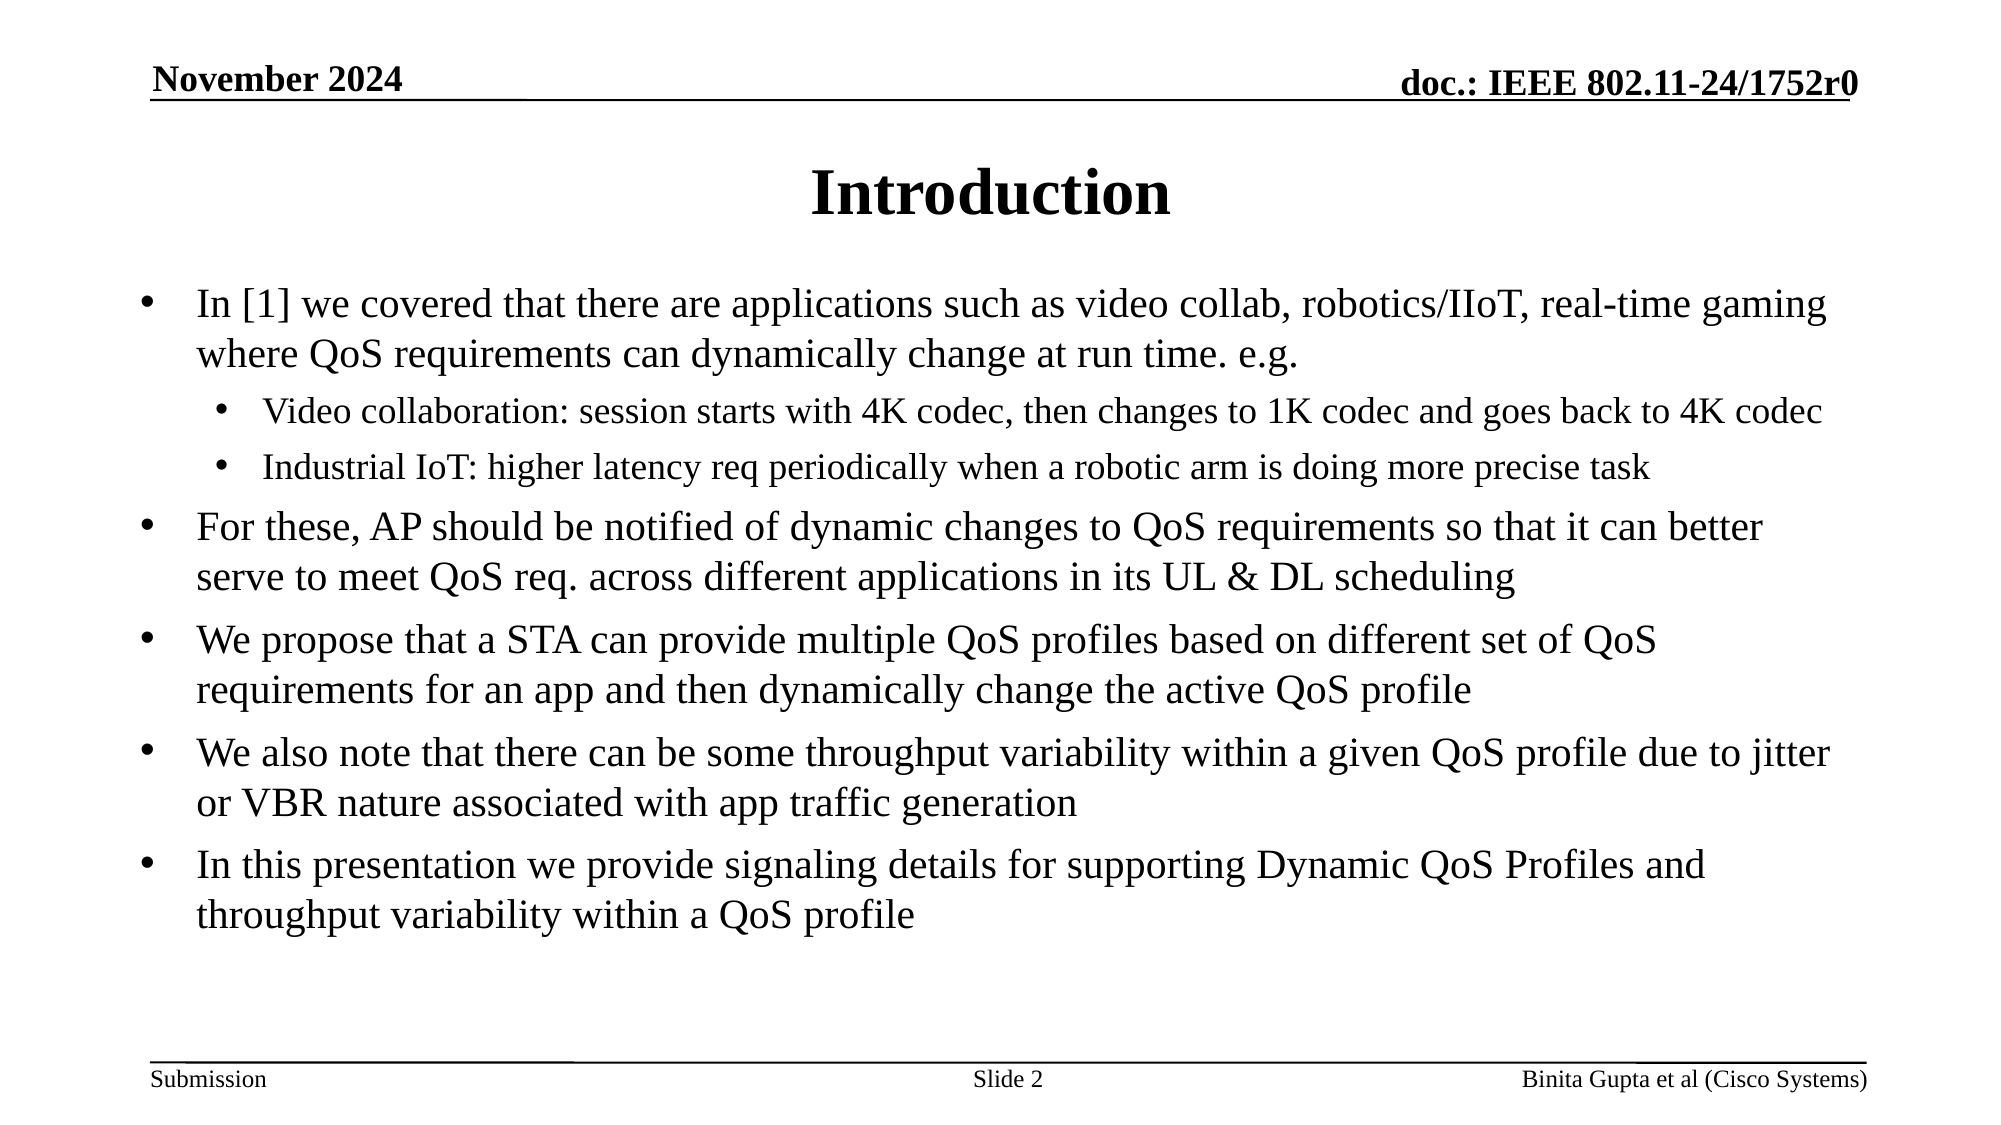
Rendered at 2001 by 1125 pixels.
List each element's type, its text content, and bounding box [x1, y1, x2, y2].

slide_number Slide 2 [950, 1061, 1067, 1123]
footer Binita Gupta et al (Cisco Systems) [1171, 1061, 1869, 1093]
title Introduction [149, 112, 1850, 263]
list In [1] we covered that there are applications such as video collab, robotics/IIoT, real-time gaming where QoS requirements can dynamically change at run time. e.g. Video collaboration: session starts with 4K codec, then changes to 1K codec and goes back to 4K codec Industrial IoT: higher latency req periodically when a robotic arm is doing more precise task For these, AP should be notified of dynamic changes to QoS requirements so that it can better serve to meet QoS req. across different applications in its UL & DL scheduling We propose that a STA can provide multiple QoS profiles based on different set of QoS requirements for an app and then dynamically change the active QoS profile We also note that there can be some throughput variability within a given QoS profile due to jitter or VBR nature associated with app traffic generation In this presentation we provide signaling details for supporting Dynamic QoS Profiles and throughput variability within a QoS profile [124, 268, 1876, 994]
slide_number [152, 54, 563, 100]
